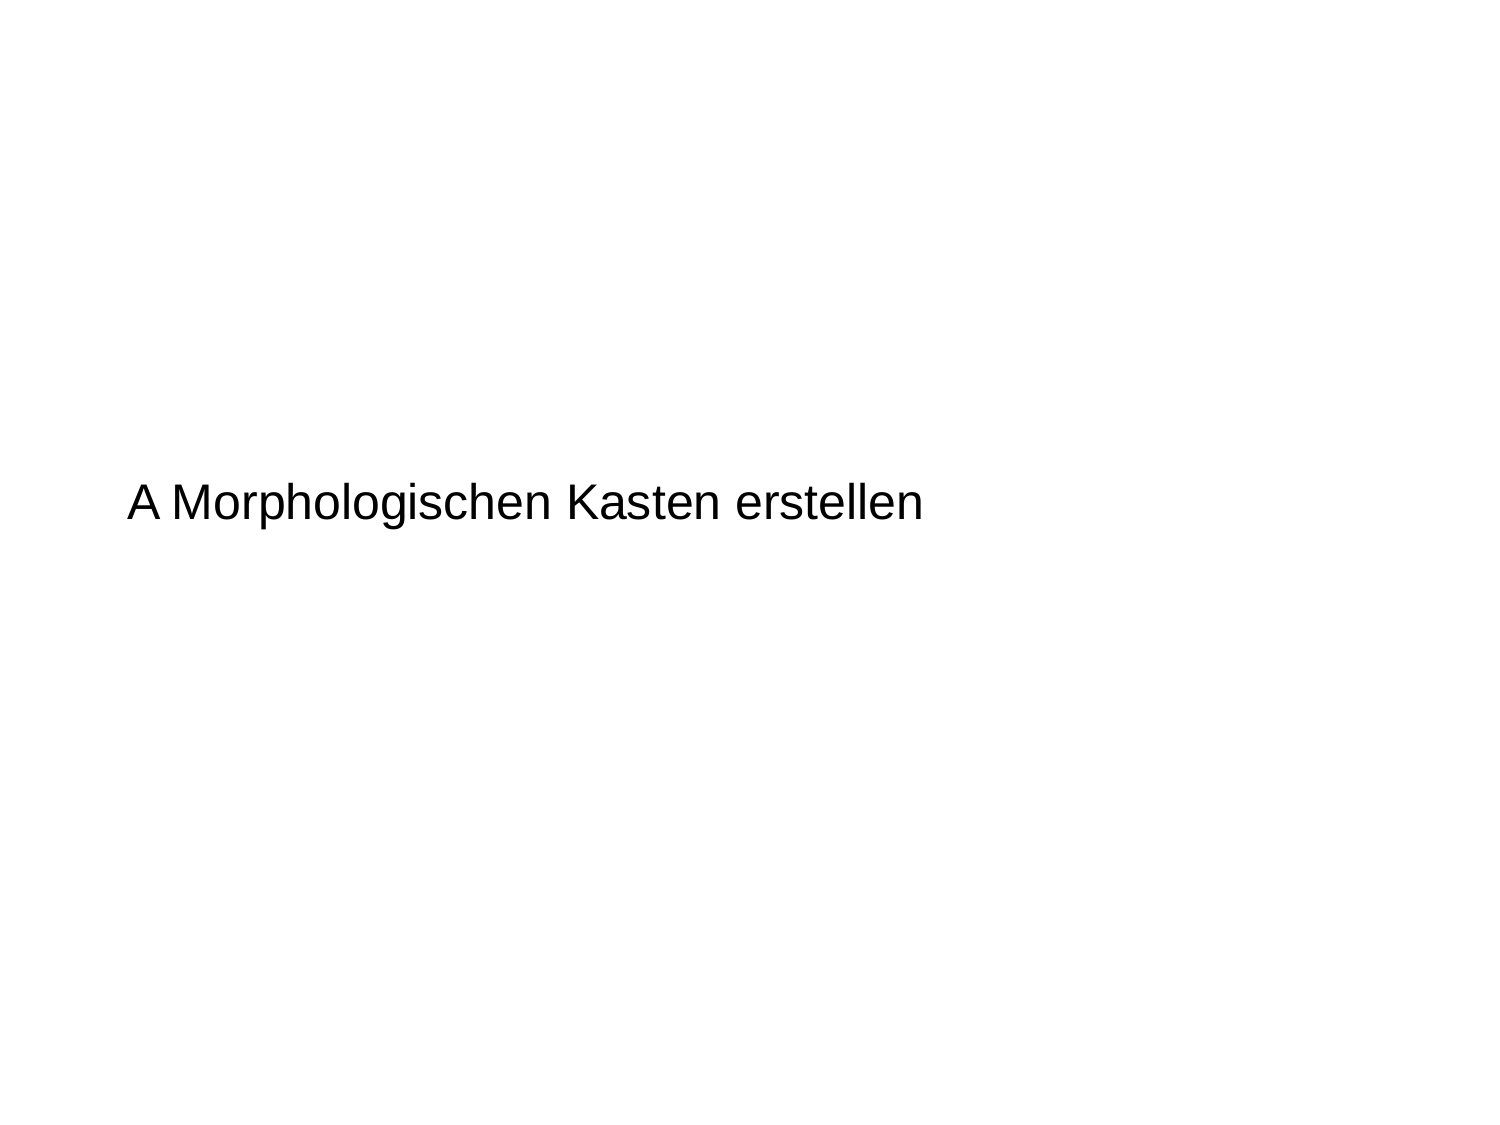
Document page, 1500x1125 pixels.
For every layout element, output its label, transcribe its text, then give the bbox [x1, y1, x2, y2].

title A Morphologischen Kasten erstellen [112, 349, 1388, 591]
